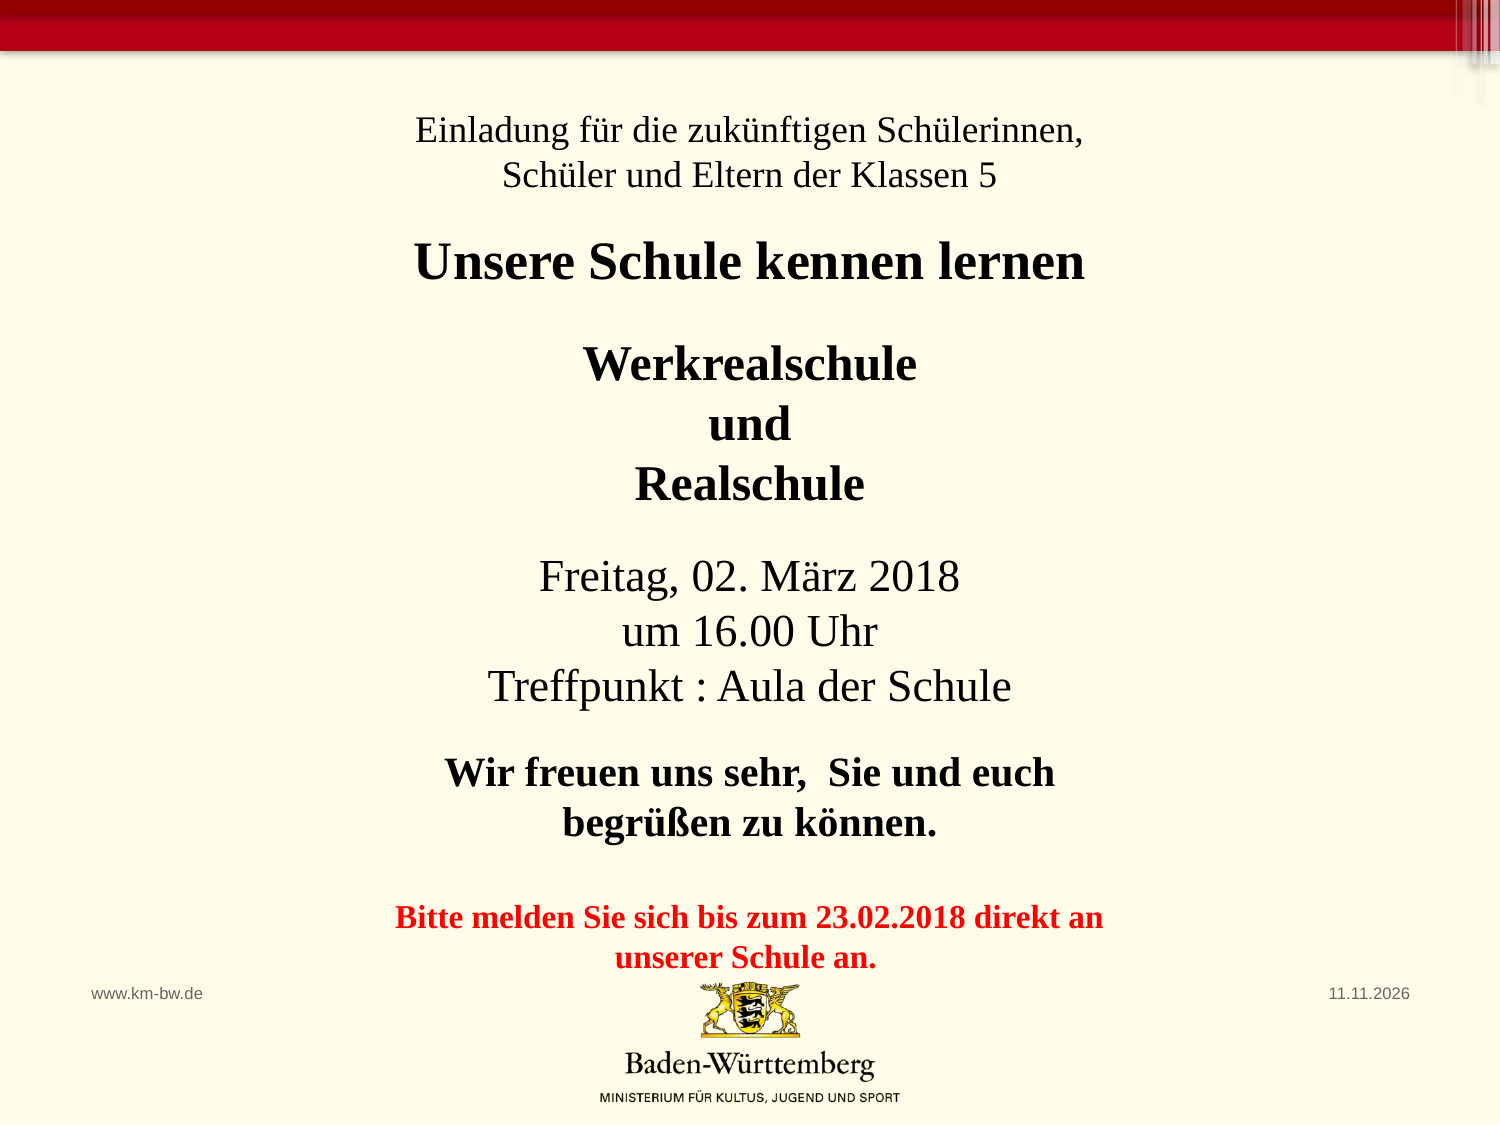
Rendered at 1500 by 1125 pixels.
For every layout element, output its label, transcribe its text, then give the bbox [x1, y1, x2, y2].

picture [598, 983, 902, 1105]
text_box Einladung für die zukünftigen Schülerinnen, Schüler und Eltern der Klassen 5 Unsere Schule kennen lernen Werkrealschule und Realschule Freitag, 02. März 2018 um 16.00 Uhr Treffpunkt : Aula der Schule Wir freuen uns sehr, Sie und euch begrüßen zu können. Bitte melden Sie sich bis zum 23.02.2018 direkt an unserer Schule an. [374, 98, 1125, 983]
